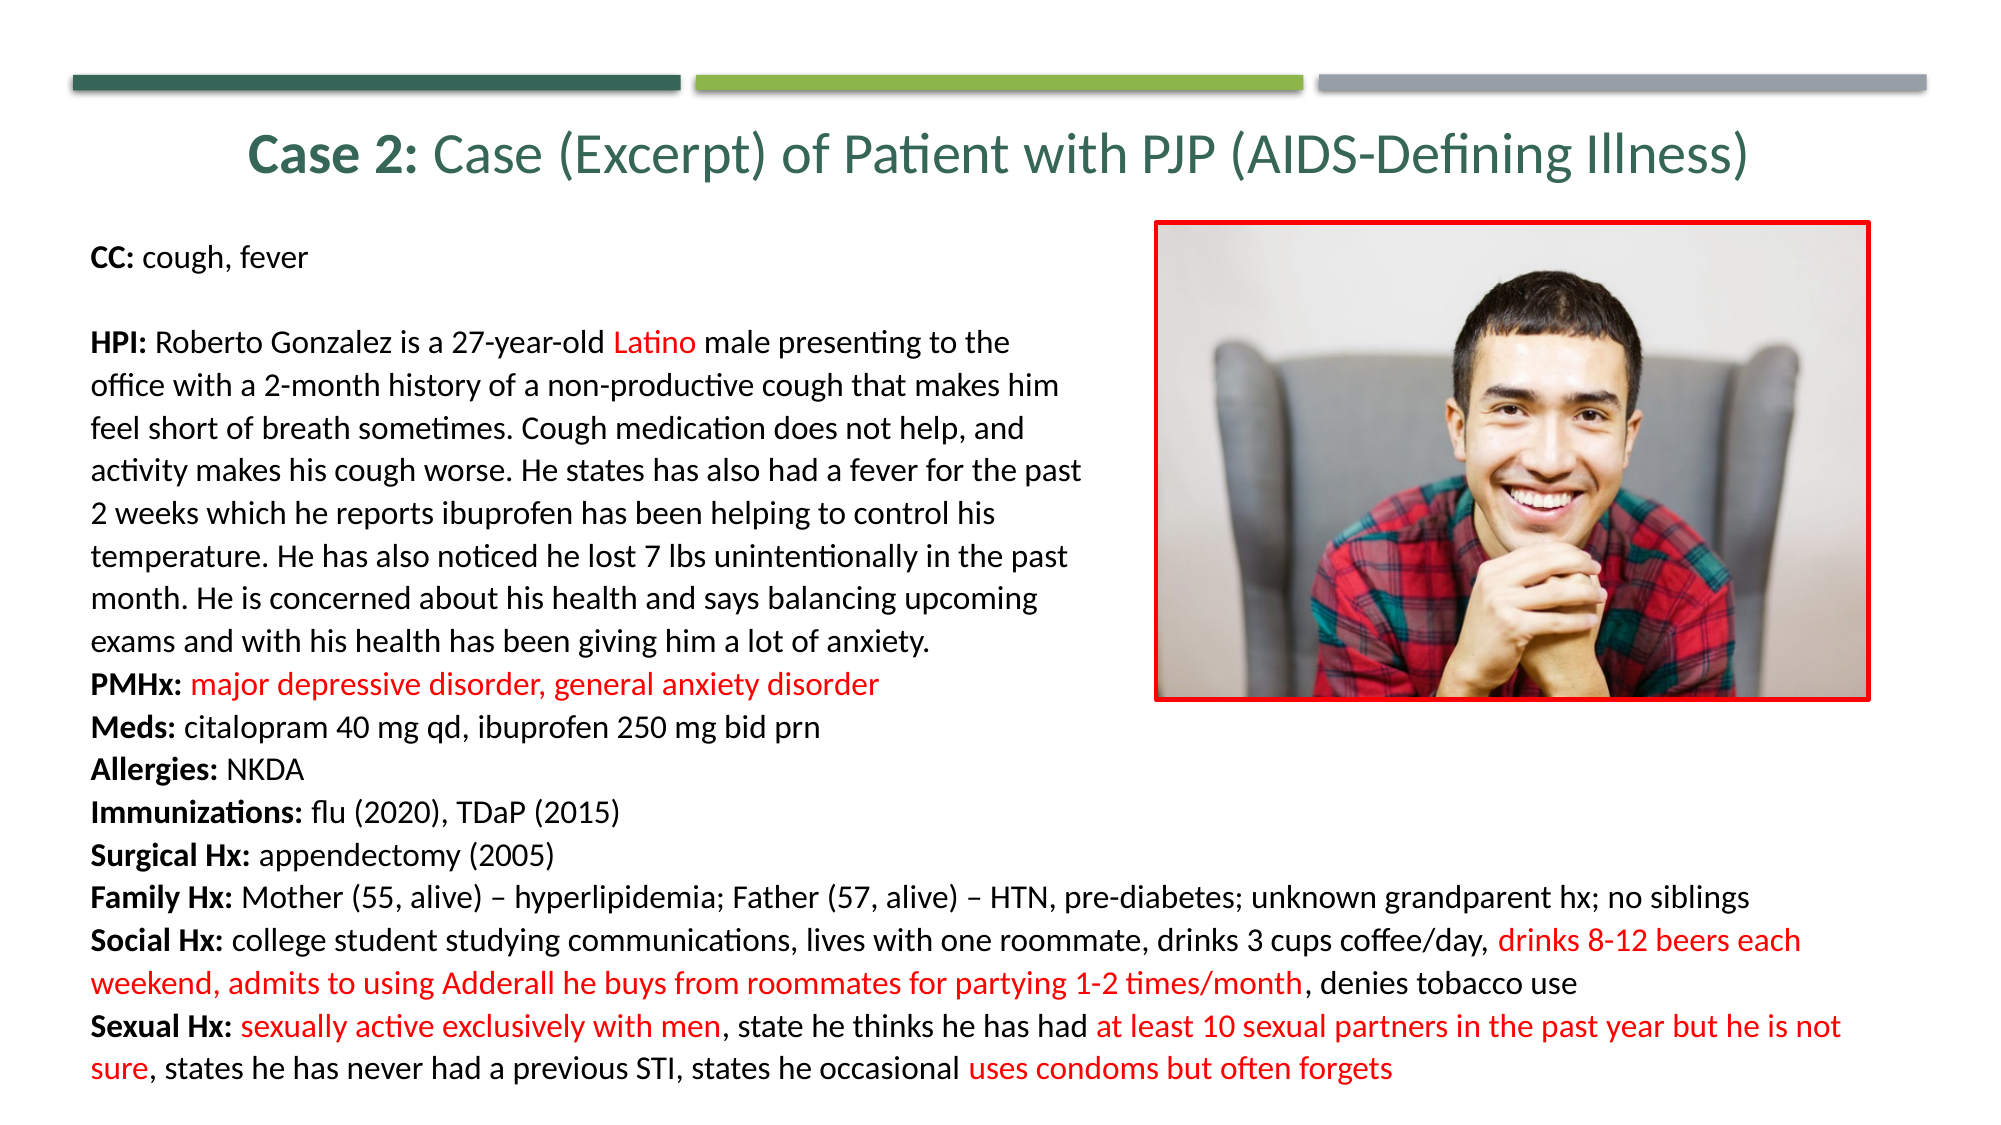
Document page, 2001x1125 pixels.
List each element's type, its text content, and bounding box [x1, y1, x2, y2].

text_box PMHx: major depressive disorder, general anxiety disorder Meds: citalopram 40 mg qd, ibuprofen 250 mg bid prn Allergies: NKDA Immunizations: flu (2020), TDaP (2015) Surgical Hx: appendectomy (2005) Family Hx: Mother (55, alive) – hyperlipidemia; Father (57, alive) – HTN, pre-diabetes; unknown grandparent hx; no siblings Social Hx: college student studying communications, lives with one roommate, drinks 3 cups coffee/day, drinks 8-12 beers each weekend, admits to using Adderall he buys from roommates for partying 1-2 times/month, denies tobacco use Sexual Hx: sexually active exclusively with men, state he thinks he has had at least 10 sexual partners in the past year but he is not sure, states he has never had a previous STI, states he occasional uses condoms but often forgets [75, 652, 1924, 1094]
text_box Case 2: Case (Excerpt) of Patient with PJP (AIDS-Defining Illness) [75, 92, 1924, 207]
text_box CC: cough, fever HPI: Roberto Gonzalez is a 27-year-old Latino male presenting to the office with a 2-month history of a non-productive cough that makes him feel short of breath sometimes. Cough medication does not help, and activity makes his cough worse. He states has also had a fever for the past 2 weeks which he reports ibuprofen has been helping to control his temperature. He has also noticed he lost 7 lbs unintentionally in the past month. He is concerned about his health and says balancing upcoming exams and with his health has been giving him a lot of anxiety. [75, 224, 1102, 667]
picture [1157, 224, 1867, 698]
